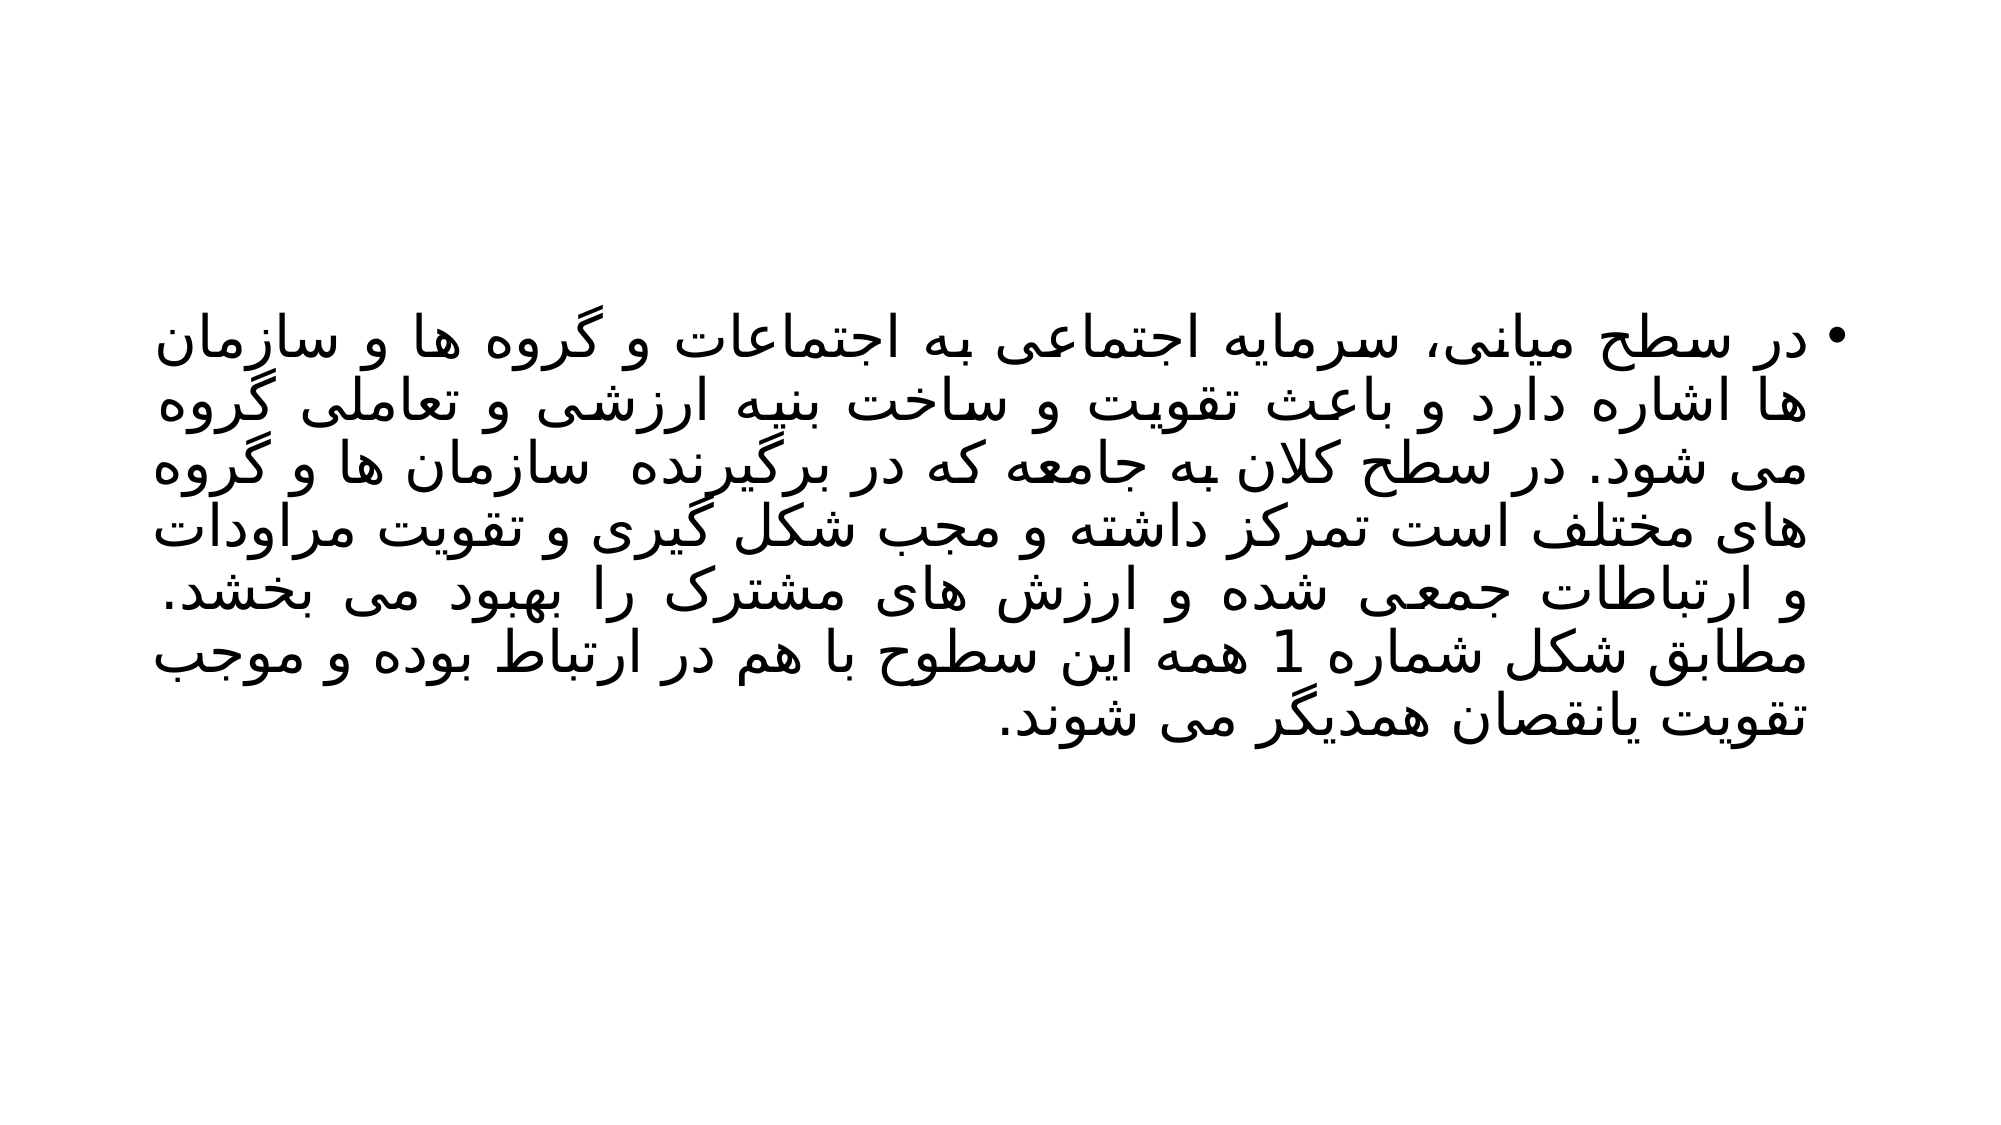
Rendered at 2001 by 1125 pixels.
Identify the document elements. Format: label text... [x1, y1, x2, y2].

list در سطح میانی، سرمایه اجتماعی به اجتماعات و گروه ها و سازمان ها اشاره دارد و باعث تقویت و ساخت بنیه ارزشی و تعاملی گروه می شود. در سطح کلان به جامعه که در برگیرنده سازمان ها و گروه های مختلف است تمرکز داشته و مجب شکل گیری و تقویت مراودات و ارتباطات جمعی شده و ارزش های مشترک را بهبود می بخشد. مطابق شکل شماره 1 همه این سطوح با هم در ارتباط بوده و موجب تقویت یانقصان همدیگر می شوند. [137, 299, 1863, 1014]
